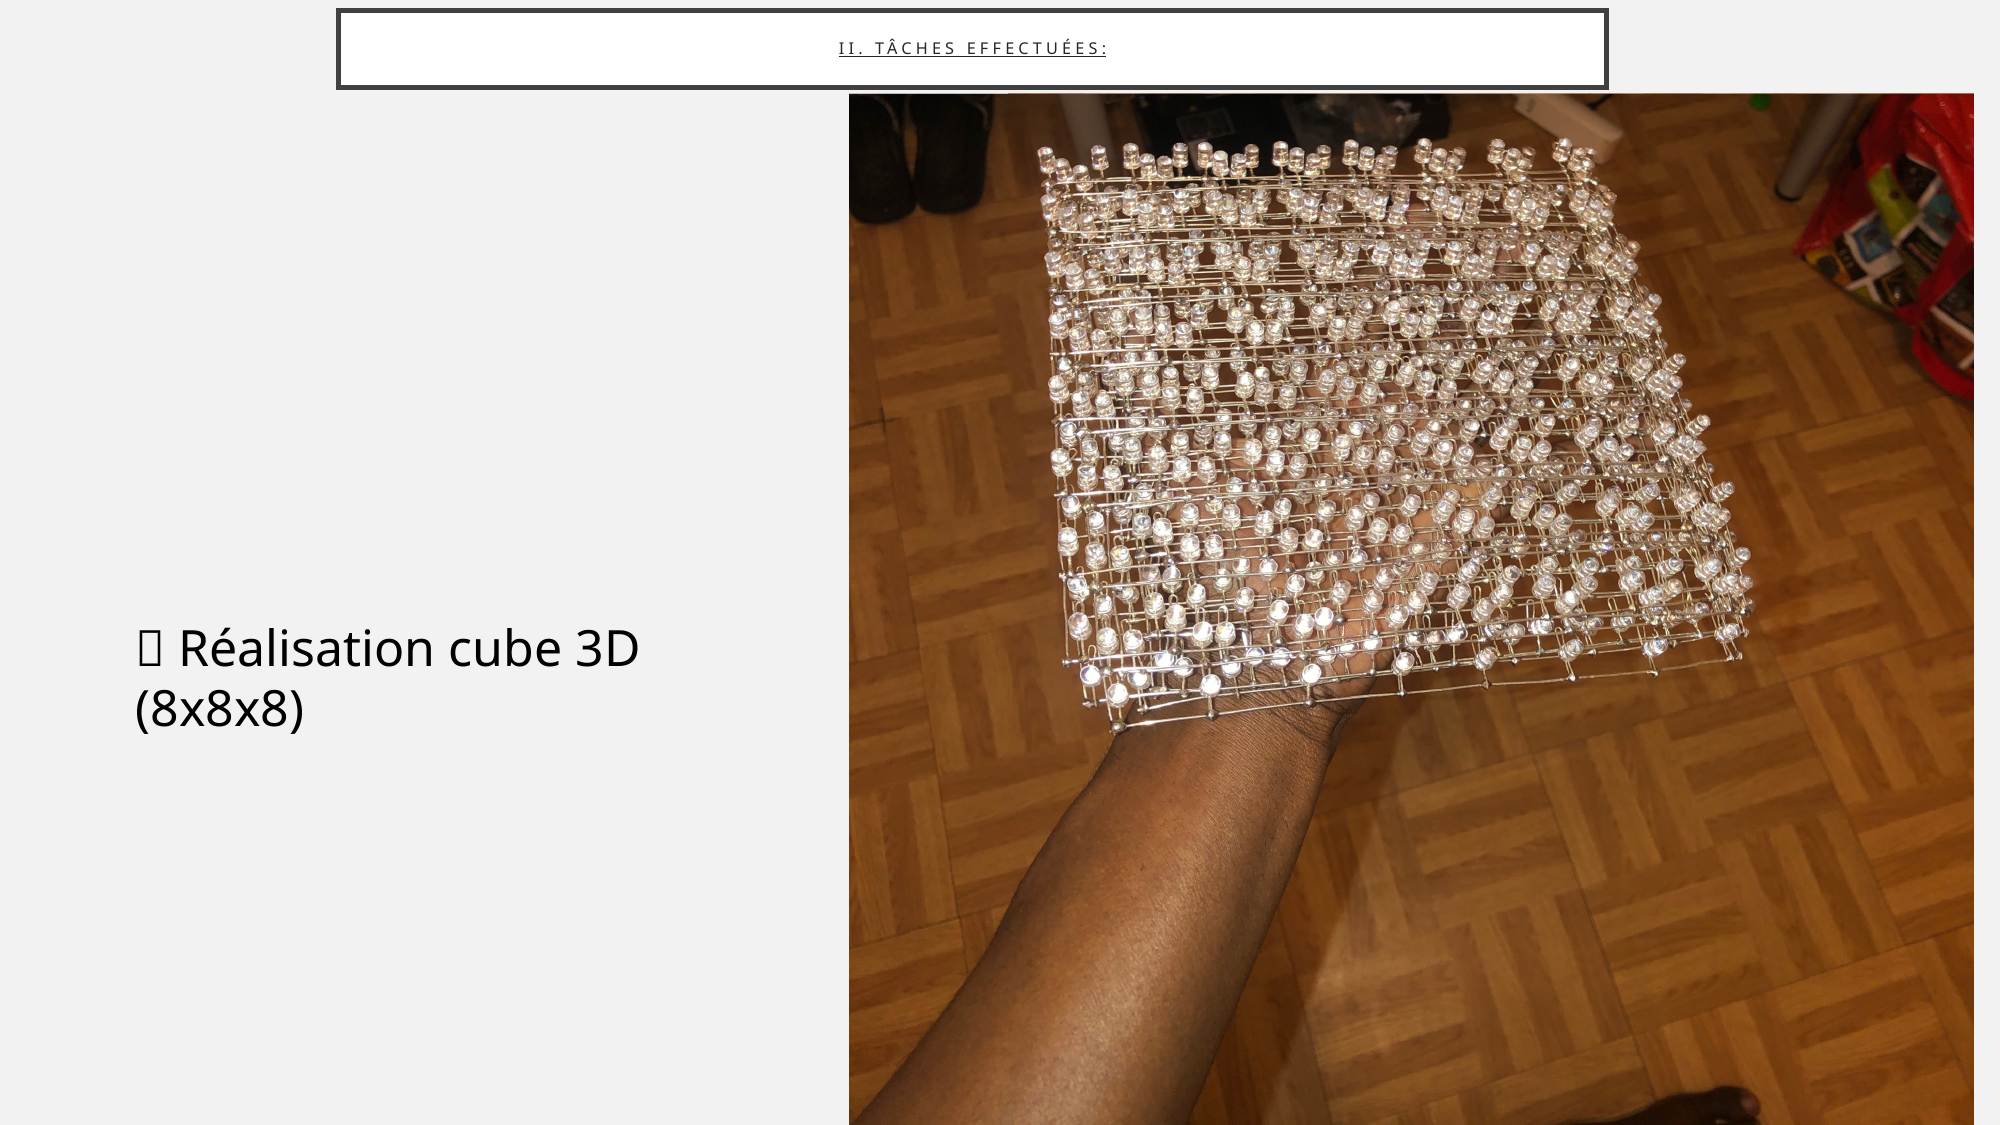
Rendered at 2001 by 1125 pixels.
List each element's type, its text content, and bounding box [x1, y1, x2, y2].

text_box  Réalisation cube 3D (8x8x8) [120, 609, 814, 745]
title II. Tâches effectuées: [336, 8, 1609, 90]
picture [850, 46, 2000, 1125]
